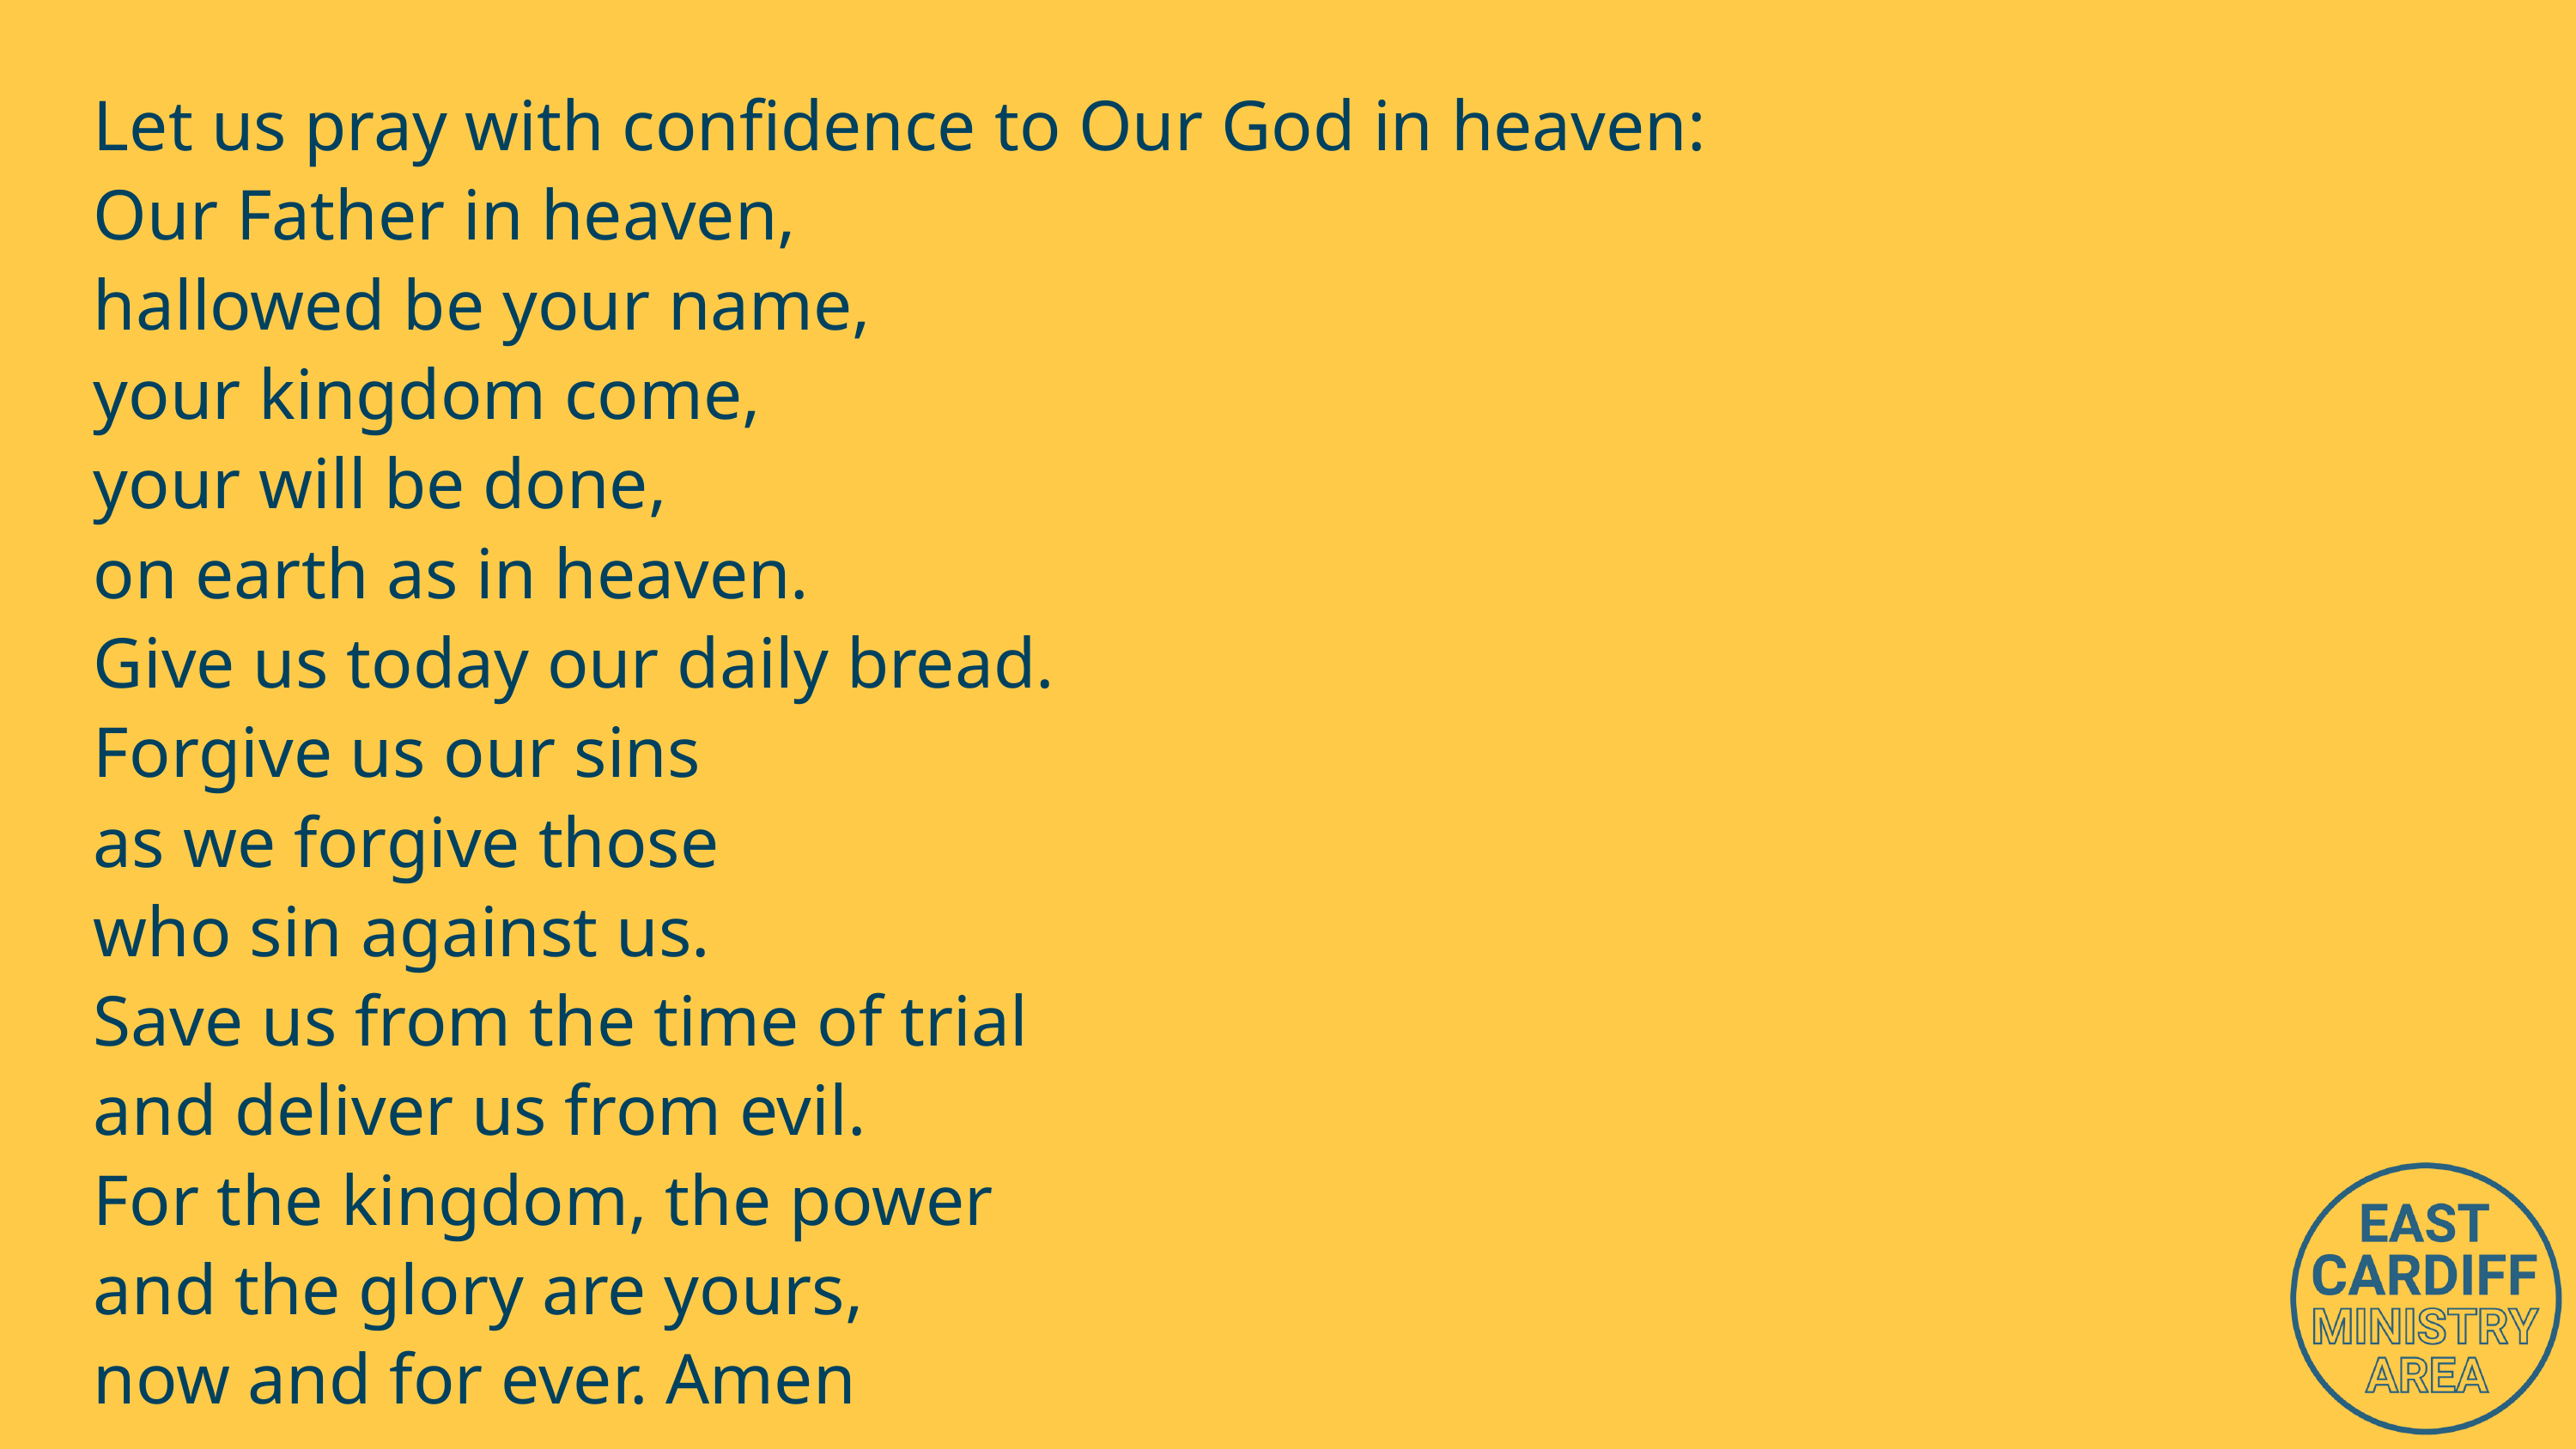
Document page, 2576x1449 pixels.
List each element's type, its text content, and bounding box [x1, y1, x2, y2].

text_box Let us pray with confidence to Our God in heaven: Our Father in heaven, hallowed be your name, your kingdom come, your will be done, on earth as in heaven. Give us today our daily bread. Forgive us our sins as we forgive those who sin against us. Save us from the time of trial and deliver us from evil. For the kingdom, the power and the glory are yours, now and for ever. Amen [93, 75, 2432, 1449]
picture [2275, 1148, 2576, 1449]
